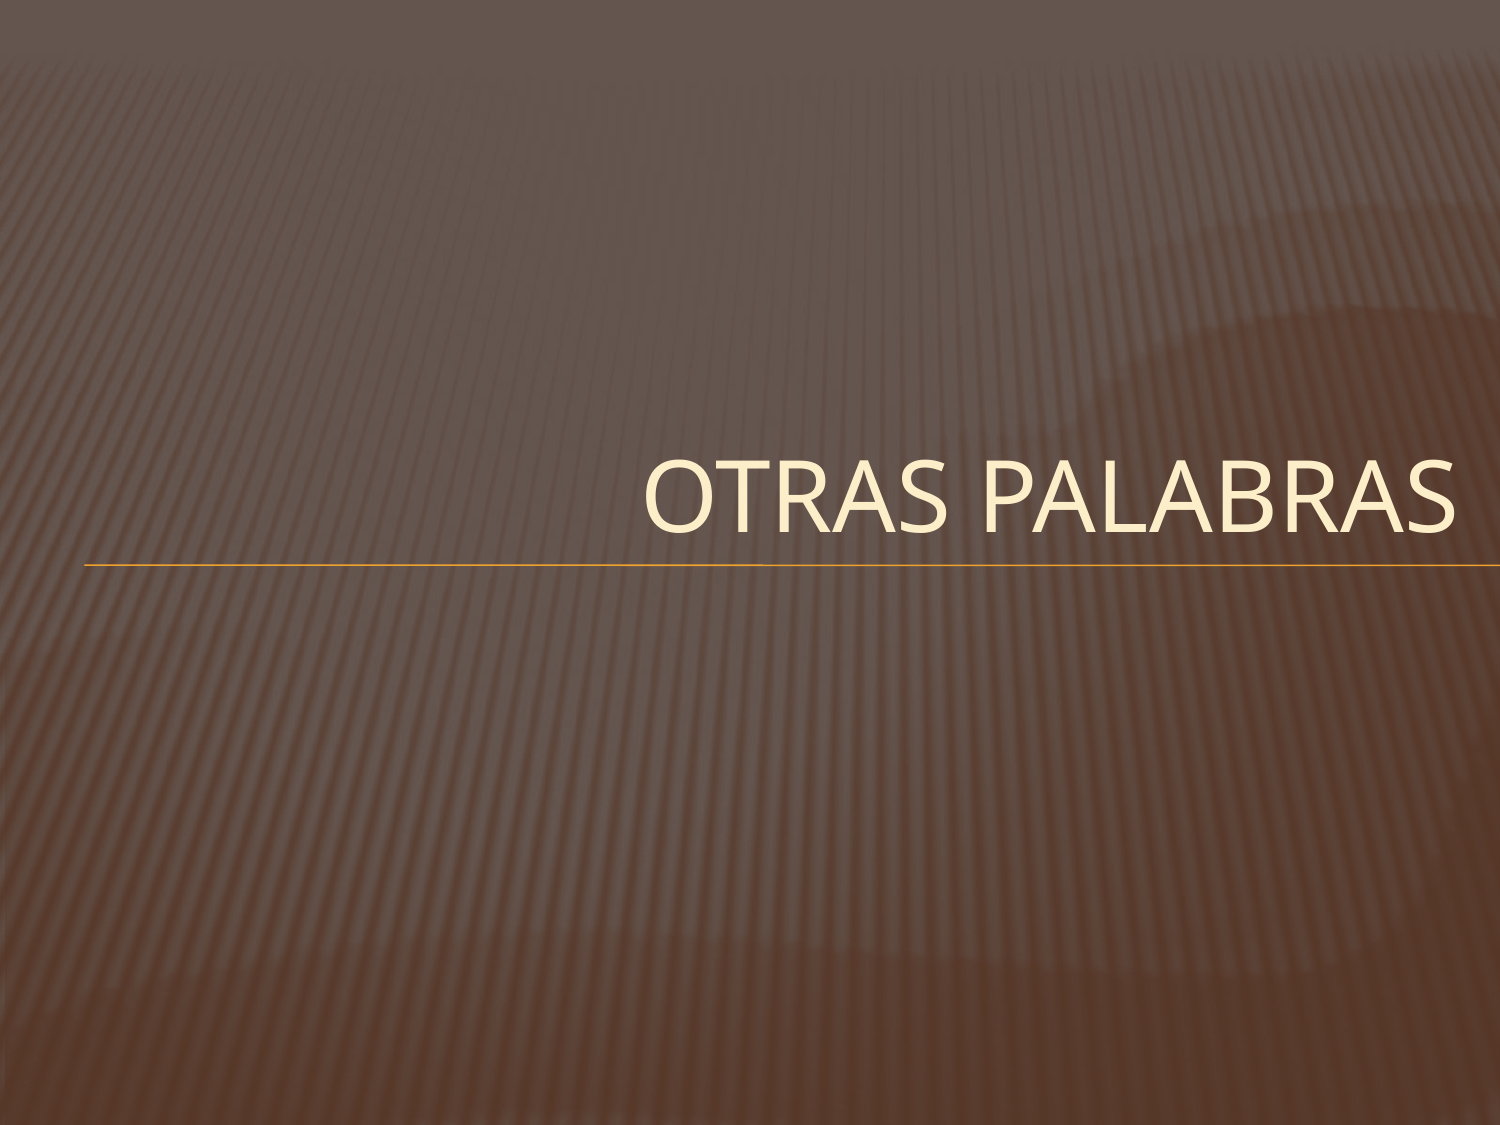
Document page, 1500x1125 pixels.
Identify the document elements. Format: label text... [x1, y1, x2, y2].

title Otras palabras [50, 425, 1475, 620]
